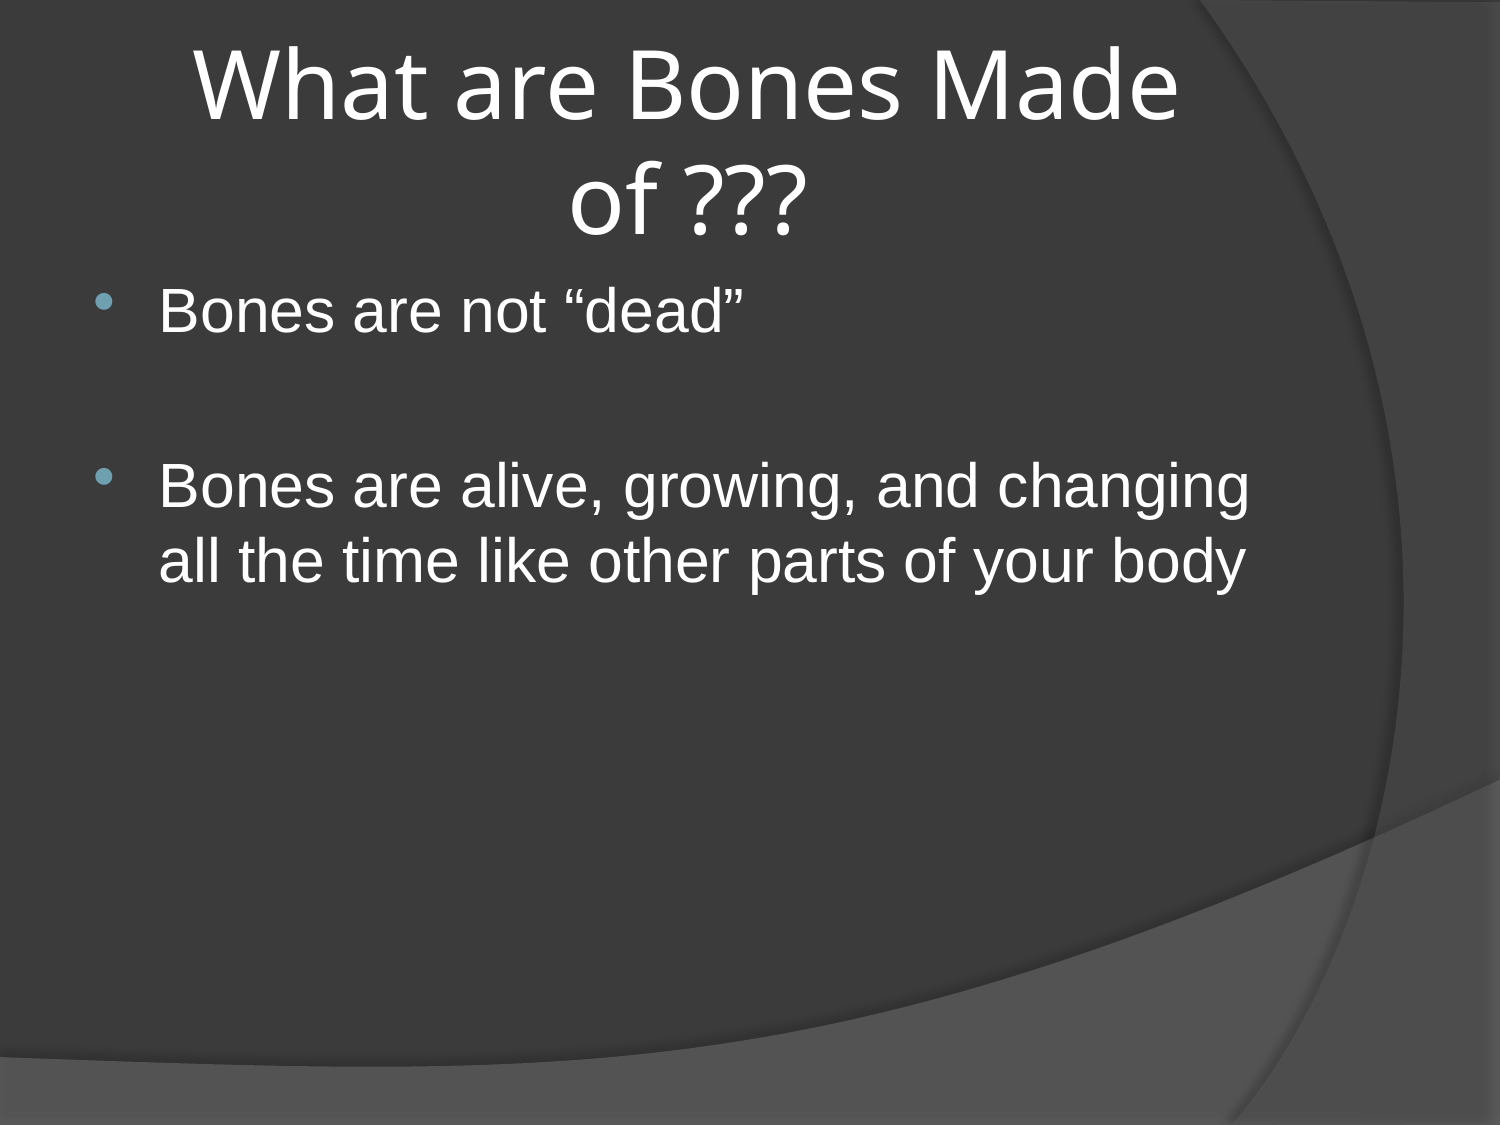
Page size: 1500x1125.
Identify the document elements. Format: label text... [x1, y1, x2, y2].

title What are Bones Made of ??? [75, 45, 1300, 233]
list Bones are not “dead” Bones are alive, growing, and changing all the time like other parts of your body [75, 262, 1300, 1005]
